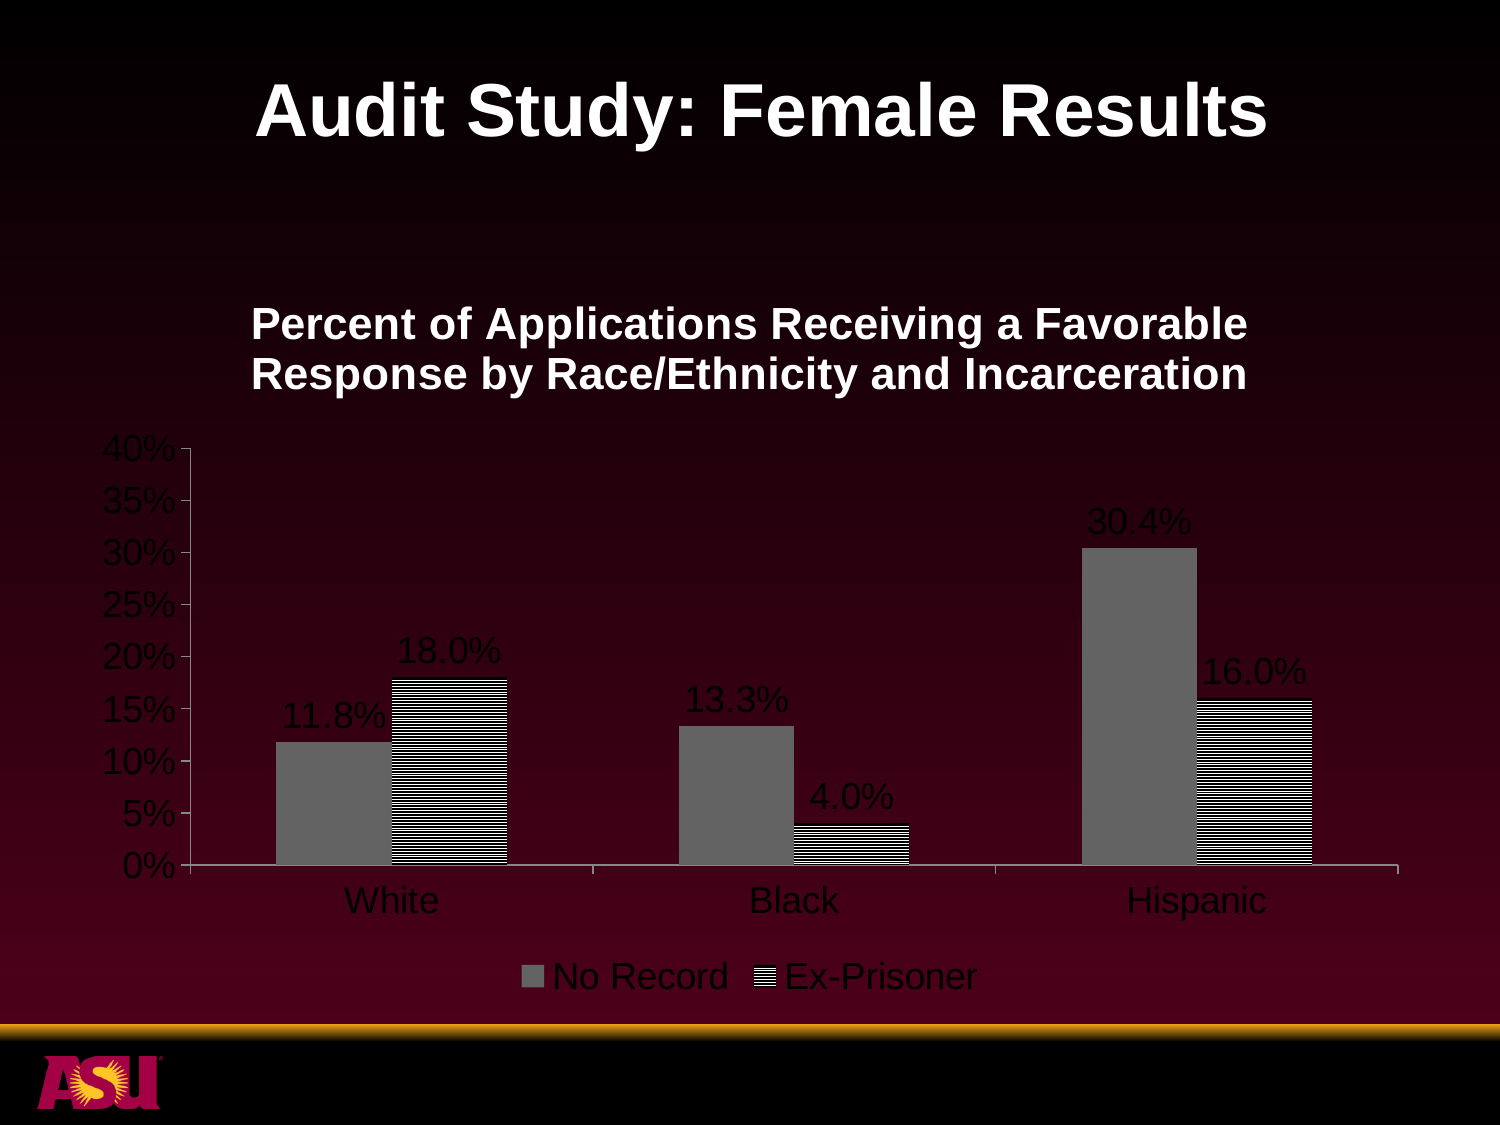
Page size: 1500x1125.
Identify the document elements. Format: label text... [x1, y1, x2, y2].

chart [74, 262, 1426, 1006]
title Audit Study: Female Results [74, 37, 1451, 188]
picture [37, 1056, 163, 1109]
